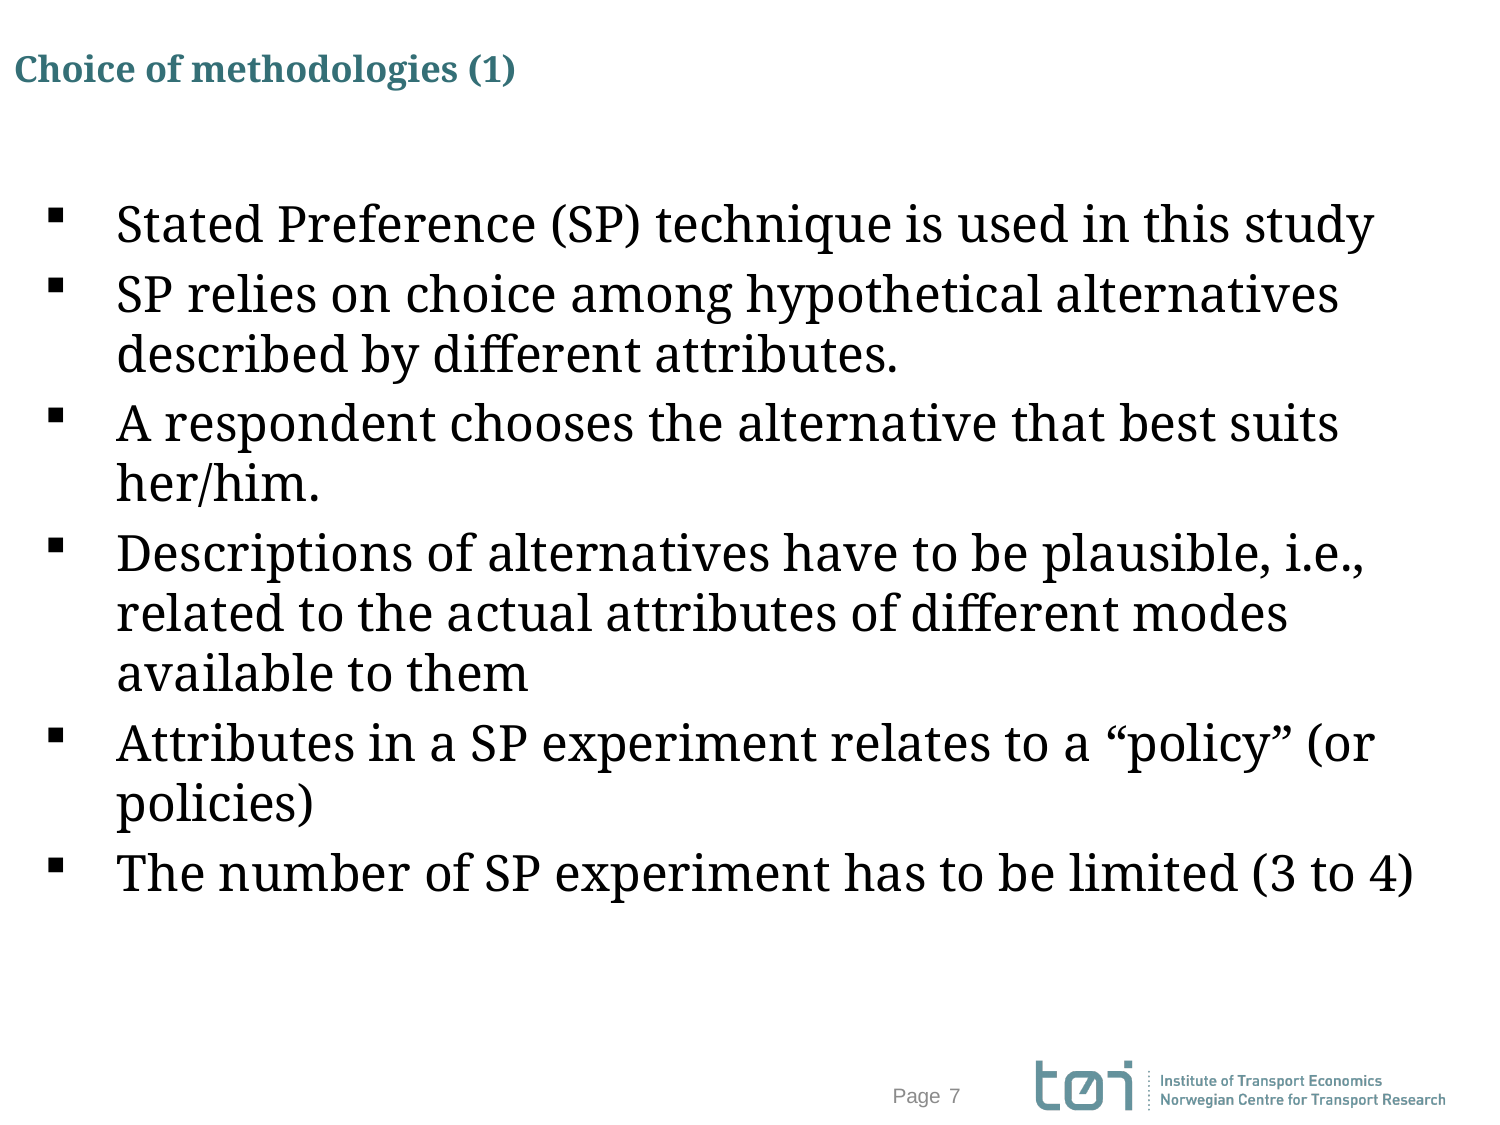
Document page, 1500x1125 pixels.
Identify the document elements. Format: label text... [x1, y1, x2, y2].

title Choice of methodologies (1) [0, 0, 1500, 99]
list Stated Preference (SP) technique is used in this study SP relies on choice among hypothetical alternatives described by different attributes. A respondent chooses the alternative that best suits her/him. Descriptions of alternatives have to be plausible, i.e., related to the actual attributes of different modes available to them Attributes in a SP experiment relates to a “policy” (or policies) The number of SP experiment has to be limited (3 to 4) [29, 184, 1471, 1083]
slide_number 7 [949, 1073, 1022, 1118]
picture [1033, 1083, 1447, 1111]
